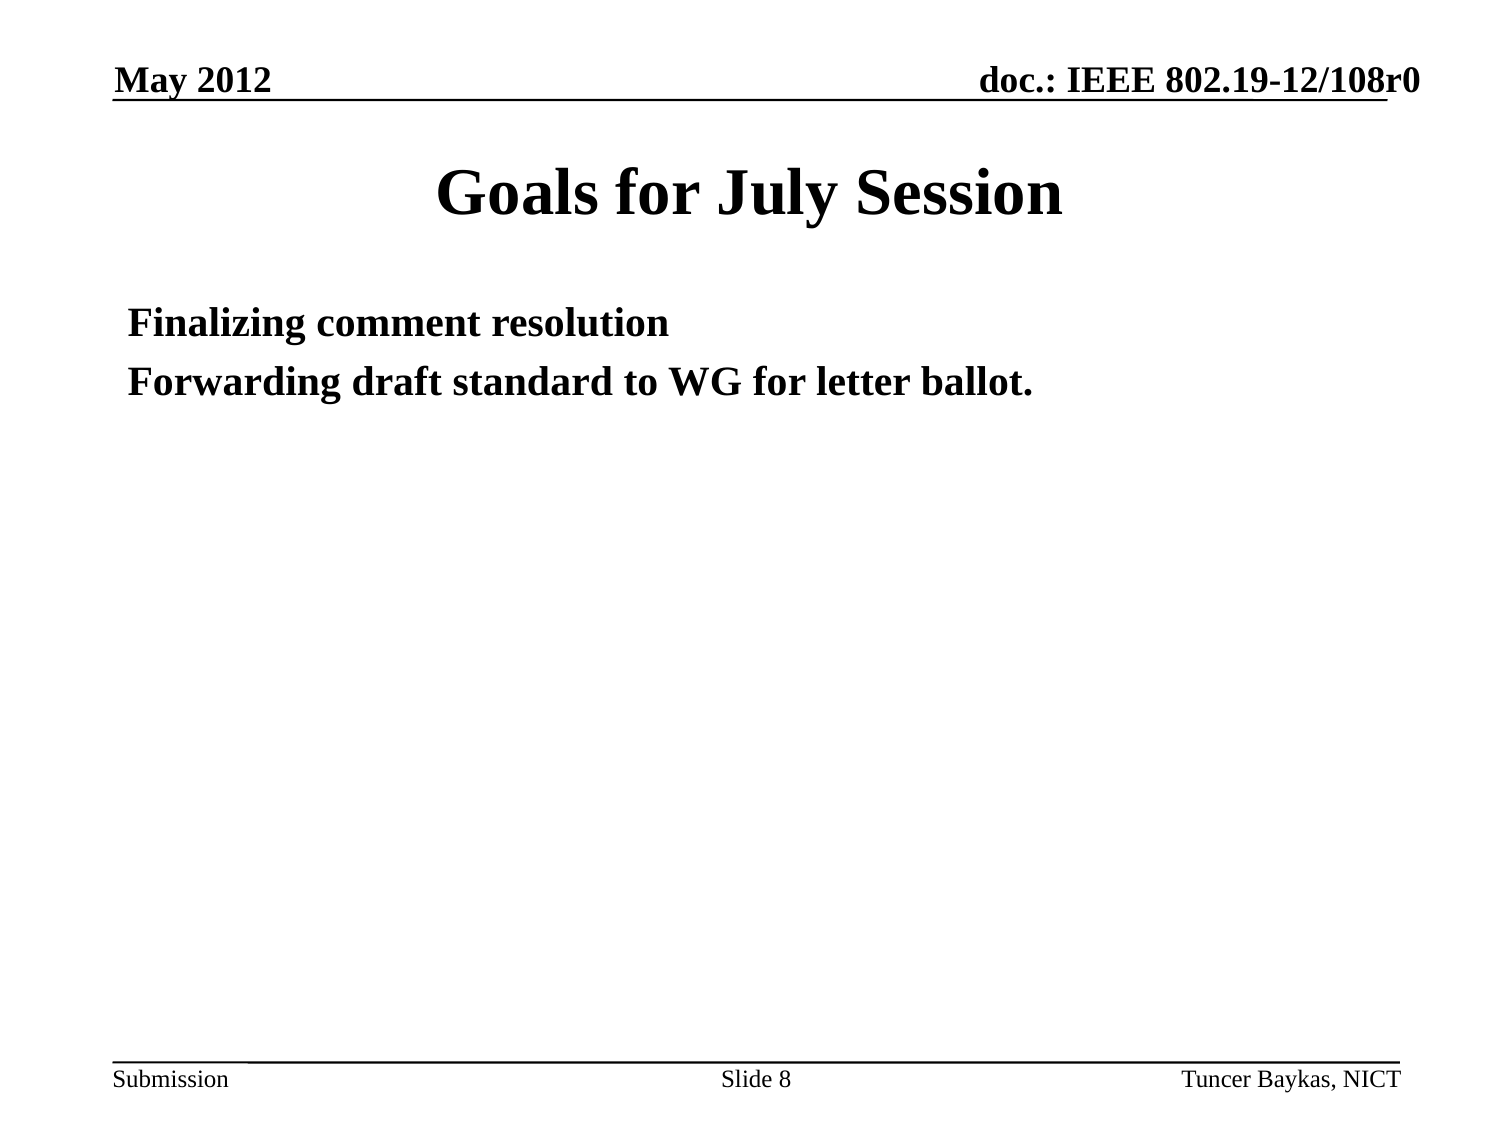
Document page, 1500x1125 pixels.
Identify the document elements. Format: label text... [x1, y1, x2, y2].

footer Tuncer Baykas, NICT [1178, 1061, 1402, 1093]
text_box Goals for July Session [112, 125, 1388, 250]
text_box Finalizing comment resolution Forwarding draft standard to WG for letter ballot. [112, 287, 1388, 963]
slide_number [114, 54, 274, 101]
slide_number Slide 8 [712, 1061, 800, 1093]
